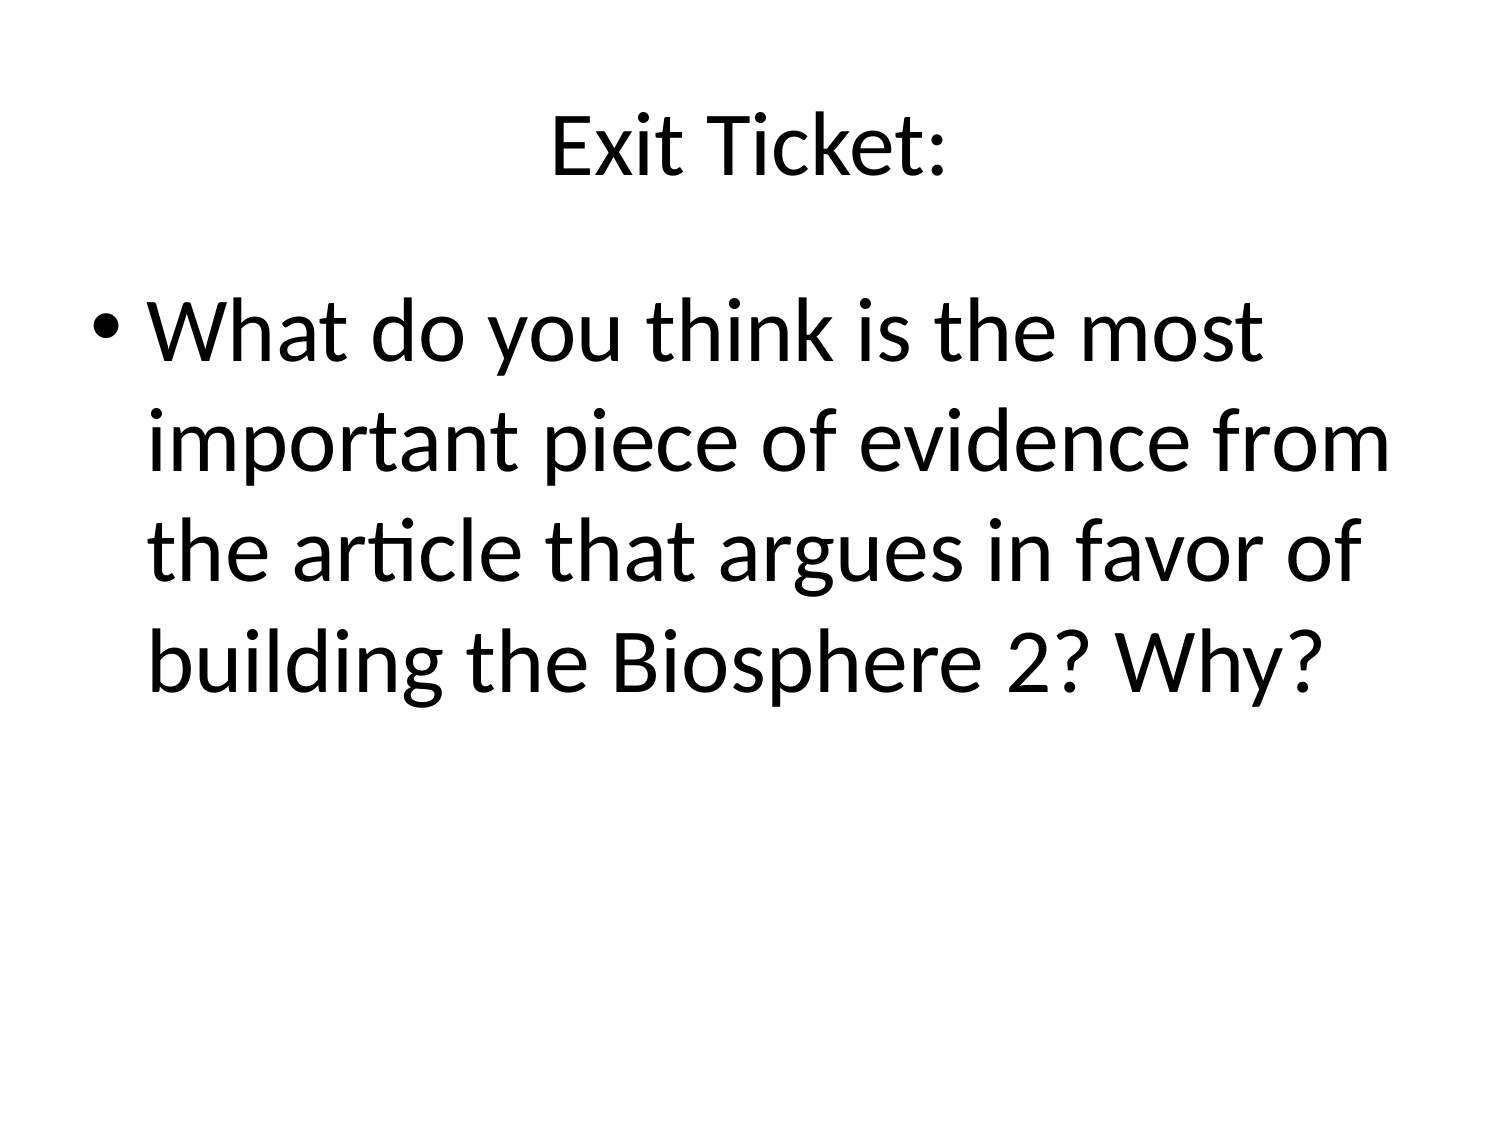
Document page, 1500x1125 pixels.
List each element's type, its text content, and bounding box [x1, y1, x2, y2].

list What do you think is the most important piece of evidence from the article that argues in favor of building the Biosphere 2? Why? [75, 262, 1425, 1005]
title Exit Ticket: [75, 45, 1425, 233]
